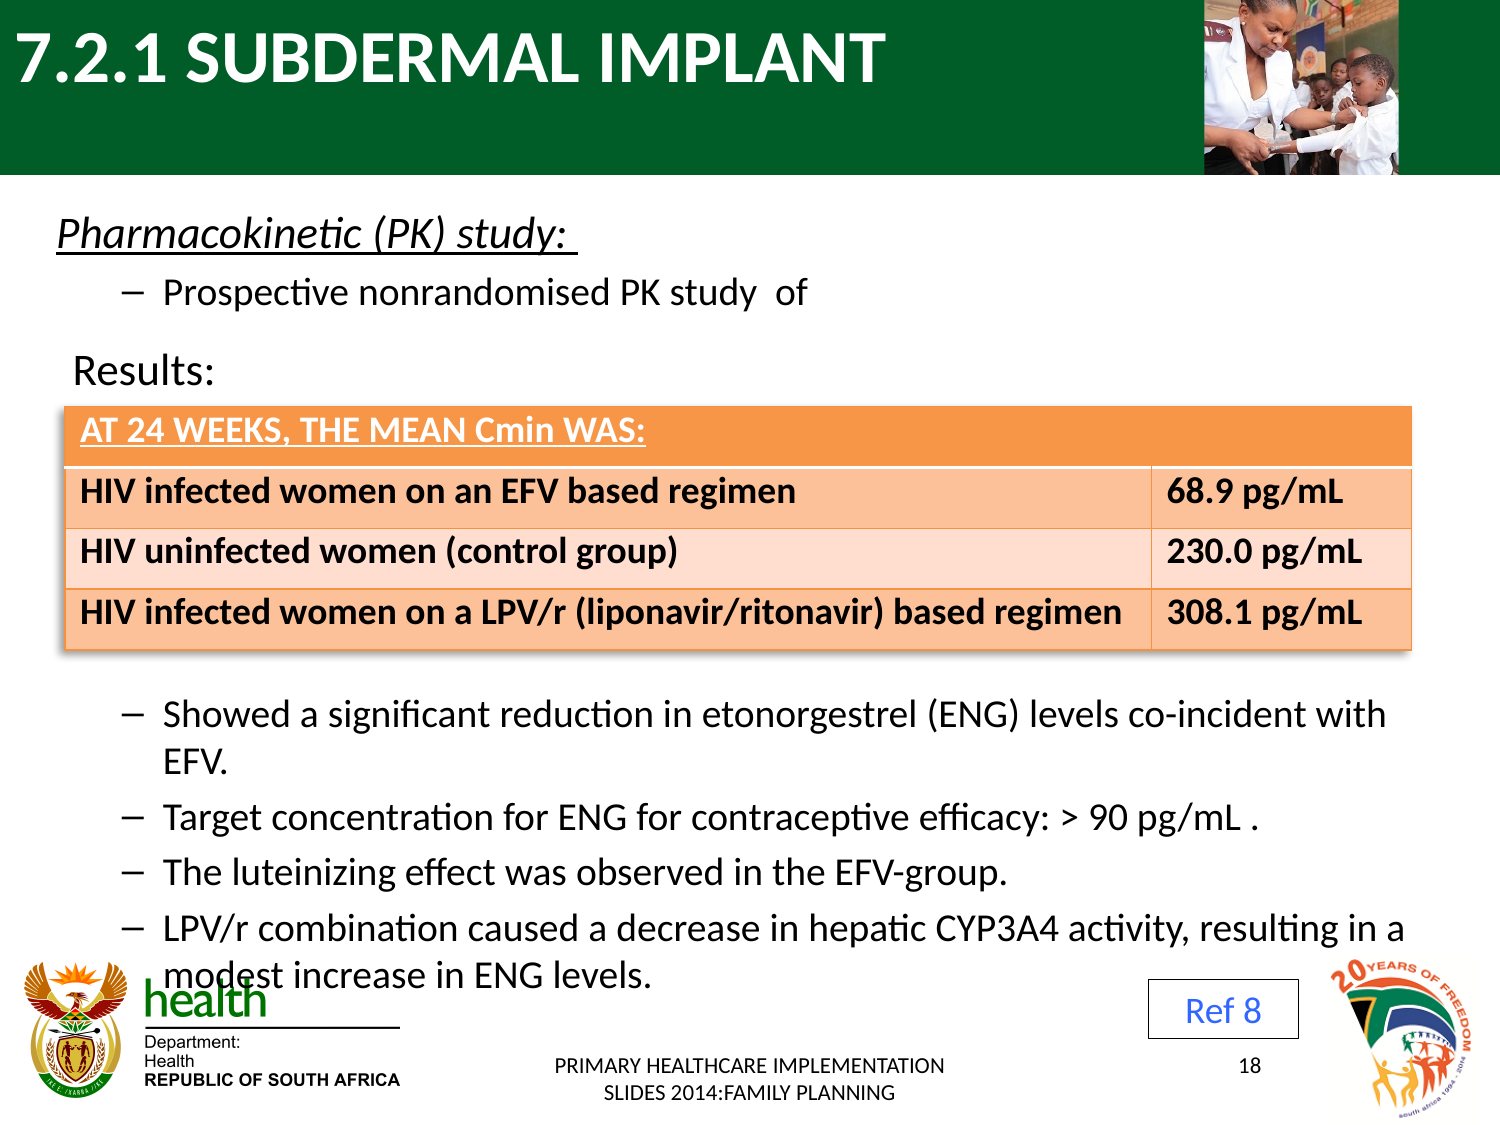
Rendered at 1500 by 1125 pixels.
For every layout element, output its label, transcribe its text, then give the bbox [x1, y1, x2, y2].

table_cell HIV infected women on a LPV/r (liponavir/ritonavir) based regimen [66, 590, 1151, 649]
picture [1350, 0, 1399, 175]
picture [1324, 953, 1477, 1125]
text_box Ref 8 [1148, 978, 1299, 1039]
list Pharmacokinetic (PK) study: Prospective nonrandomised PK study of Results: Showed a significant reduction in etonorgestrel (ENG) levels co-incident with EFV. Target concentration for ENG for contraceptive efficacy: > 90 pg/mL . The luteinizing effect was observed in the EFV-group. LPV/r combination caused a decrease in hepatic CYP3A4 activity, resulting in a modest increase in ENG levels. [41, 196, 1471, 1005]
table_header AT 24 WEEKS, THE MEAN Cmin WAS: [66, 407, 1411, 466]
footer PRIMARY HEALTHCARE IMPLEMENTATION SLIDES 2014:FAMILY PLANNING [512, 1042, 988, 1103]
table_cell 68.9 pg/mL [1152, 469, 1411, 528]
table_cell 308.1 pg/mL [1152, 590, 1411, 649]
table_cell HIV infected women on an EFV based regimen [66, 469, 1151, 528]
slide_number 18 [1074, 1042, 1425, 1103]
title 7.2.1 SUBDERMAL IMPLANT [0, 0, 1350, 188]
table_cell HIV uninfected women (control group) [66, 529, 1151, 588]
table_cell 230.0 pg/mL [1152, 529, 1411, 588]
picture [24, 962, 400, 1098]
